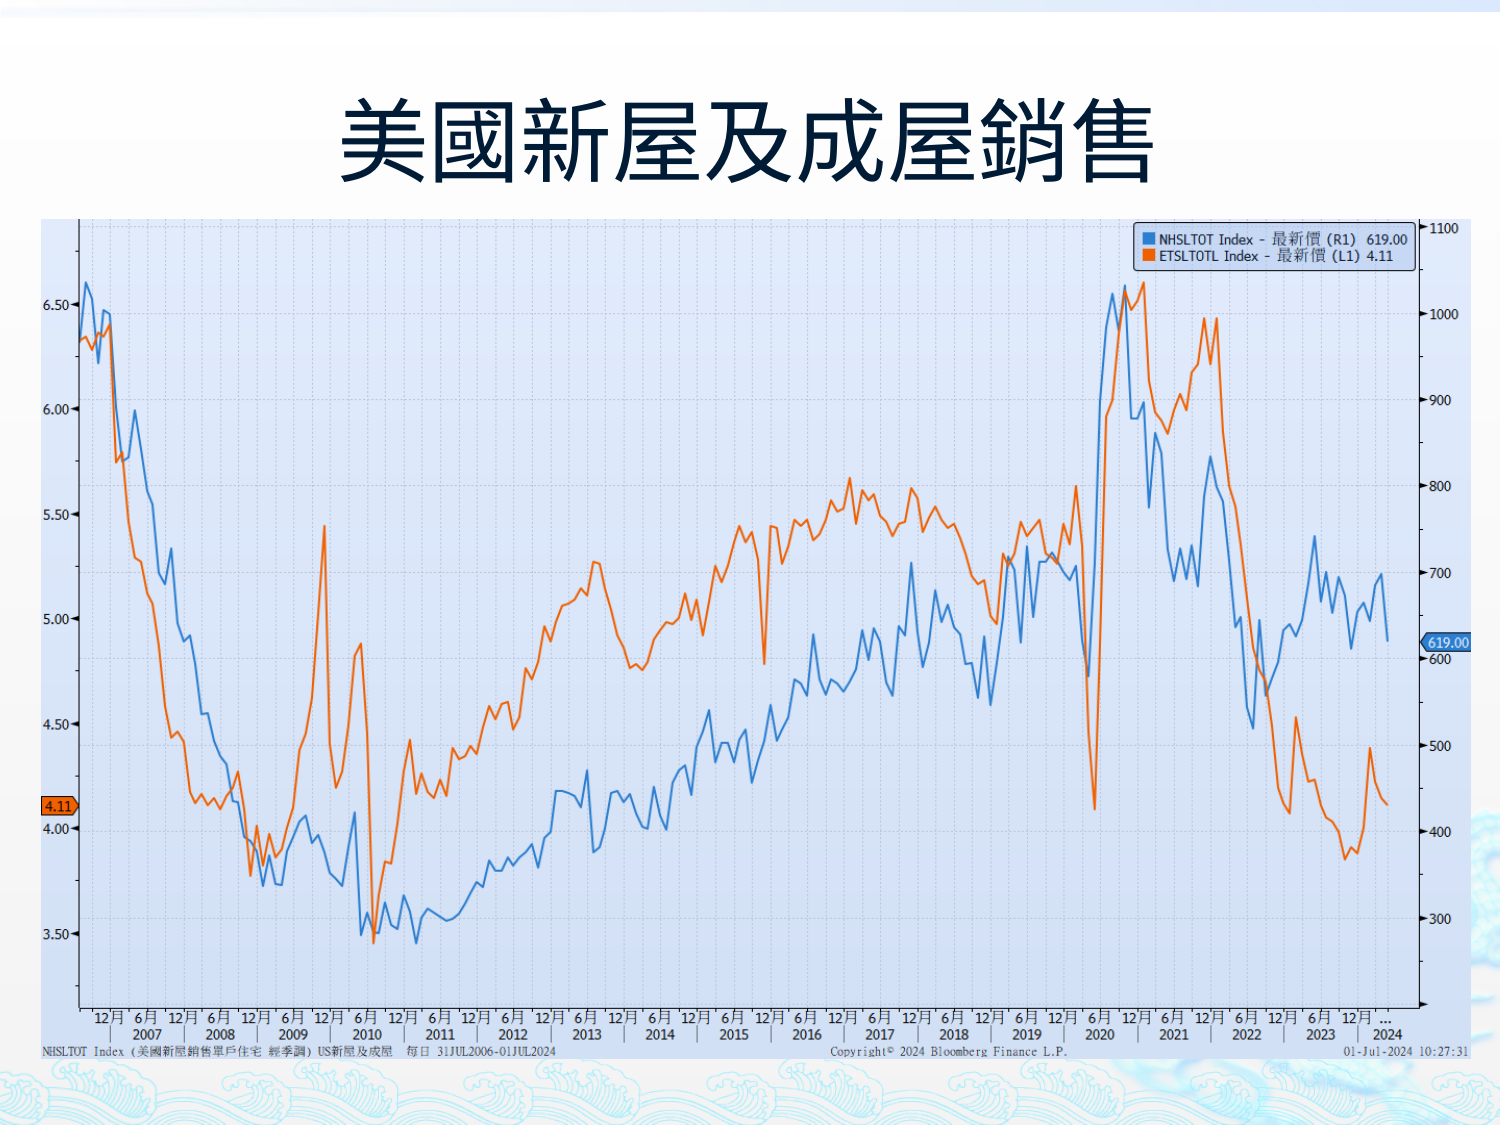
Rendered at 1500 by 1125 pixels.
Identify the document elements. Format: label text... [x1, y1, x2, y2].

title 美國新屋及成屋銷售 [75, 45, 1425, 219]
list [40, 219, 1472, 1060]
